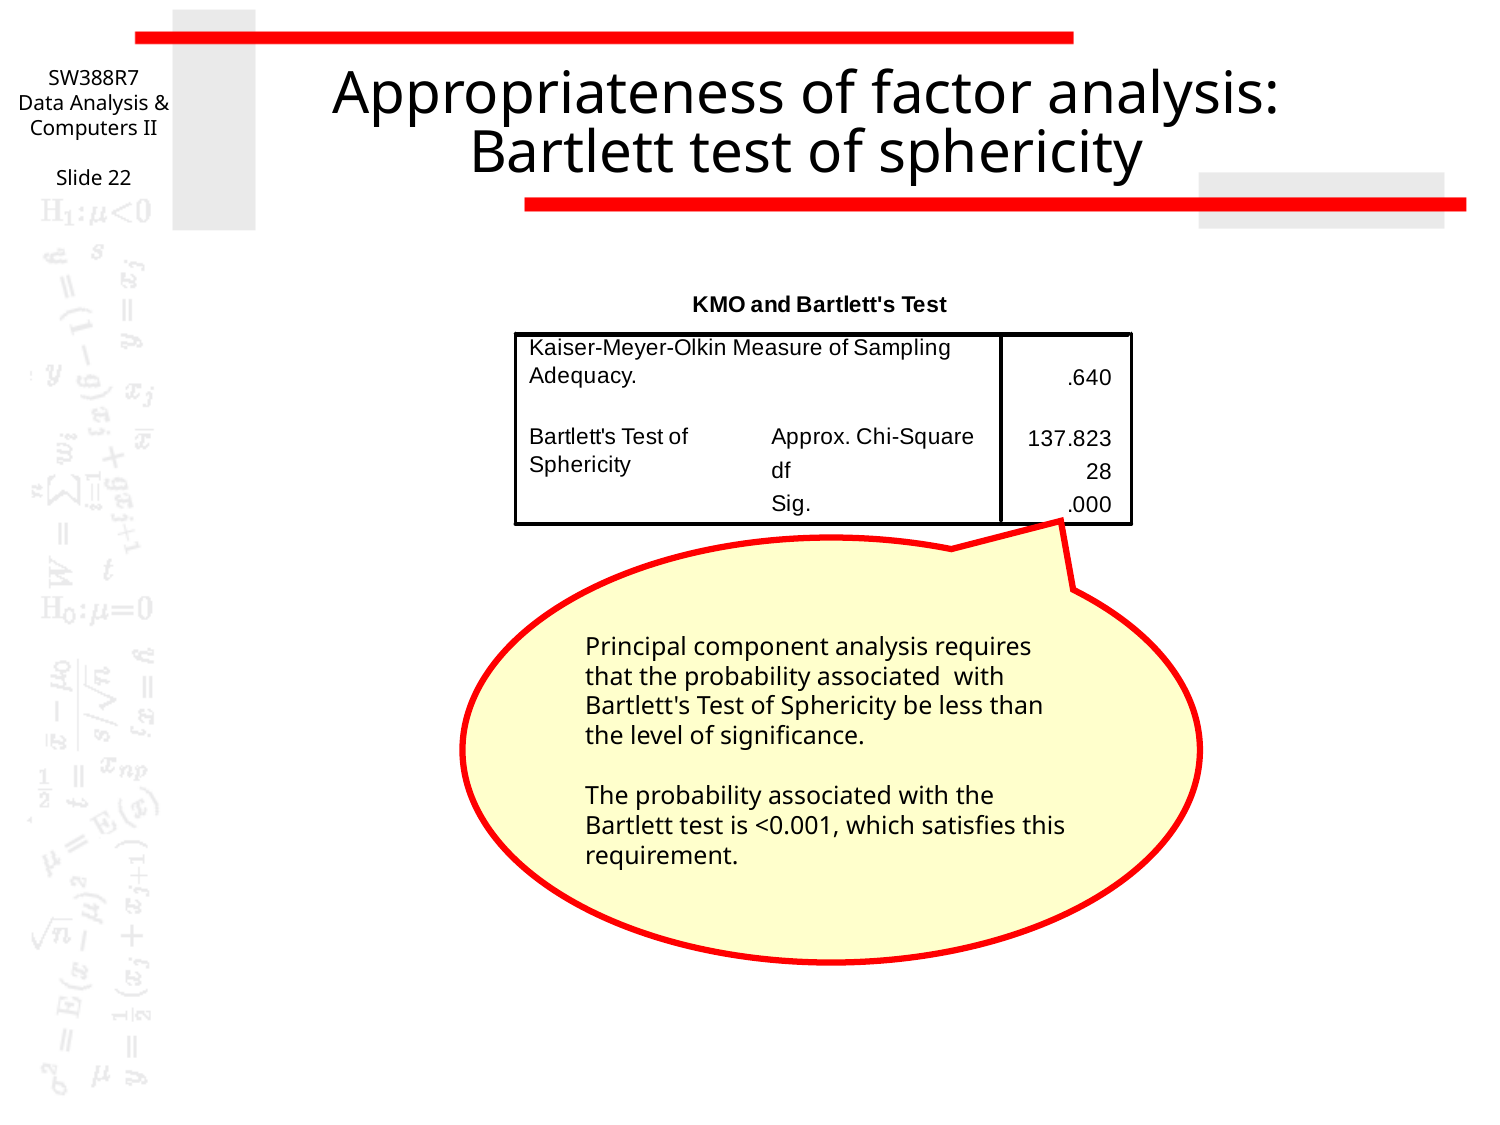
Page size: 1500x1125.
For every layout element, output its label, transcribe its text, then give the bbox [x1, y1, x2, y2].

picture [18, 0, 1500, 1108]
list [497, 270, 1176, 551]
text_box Principal component analysis requires that the probability associated with Bartlett's Test of Sphericity be less than the level of significance. The probability associated with the Bartlett test is <0.001, which satisfies this requirement. [462, 559, 1200, 963]
title Appropriateness of factor analysis: Bartlett test of sphericity [187, 50, 1425, 200]
slide_number SW388R7 Data Analysis & Computers II Slide 22 [0, 50, 187, 200]
